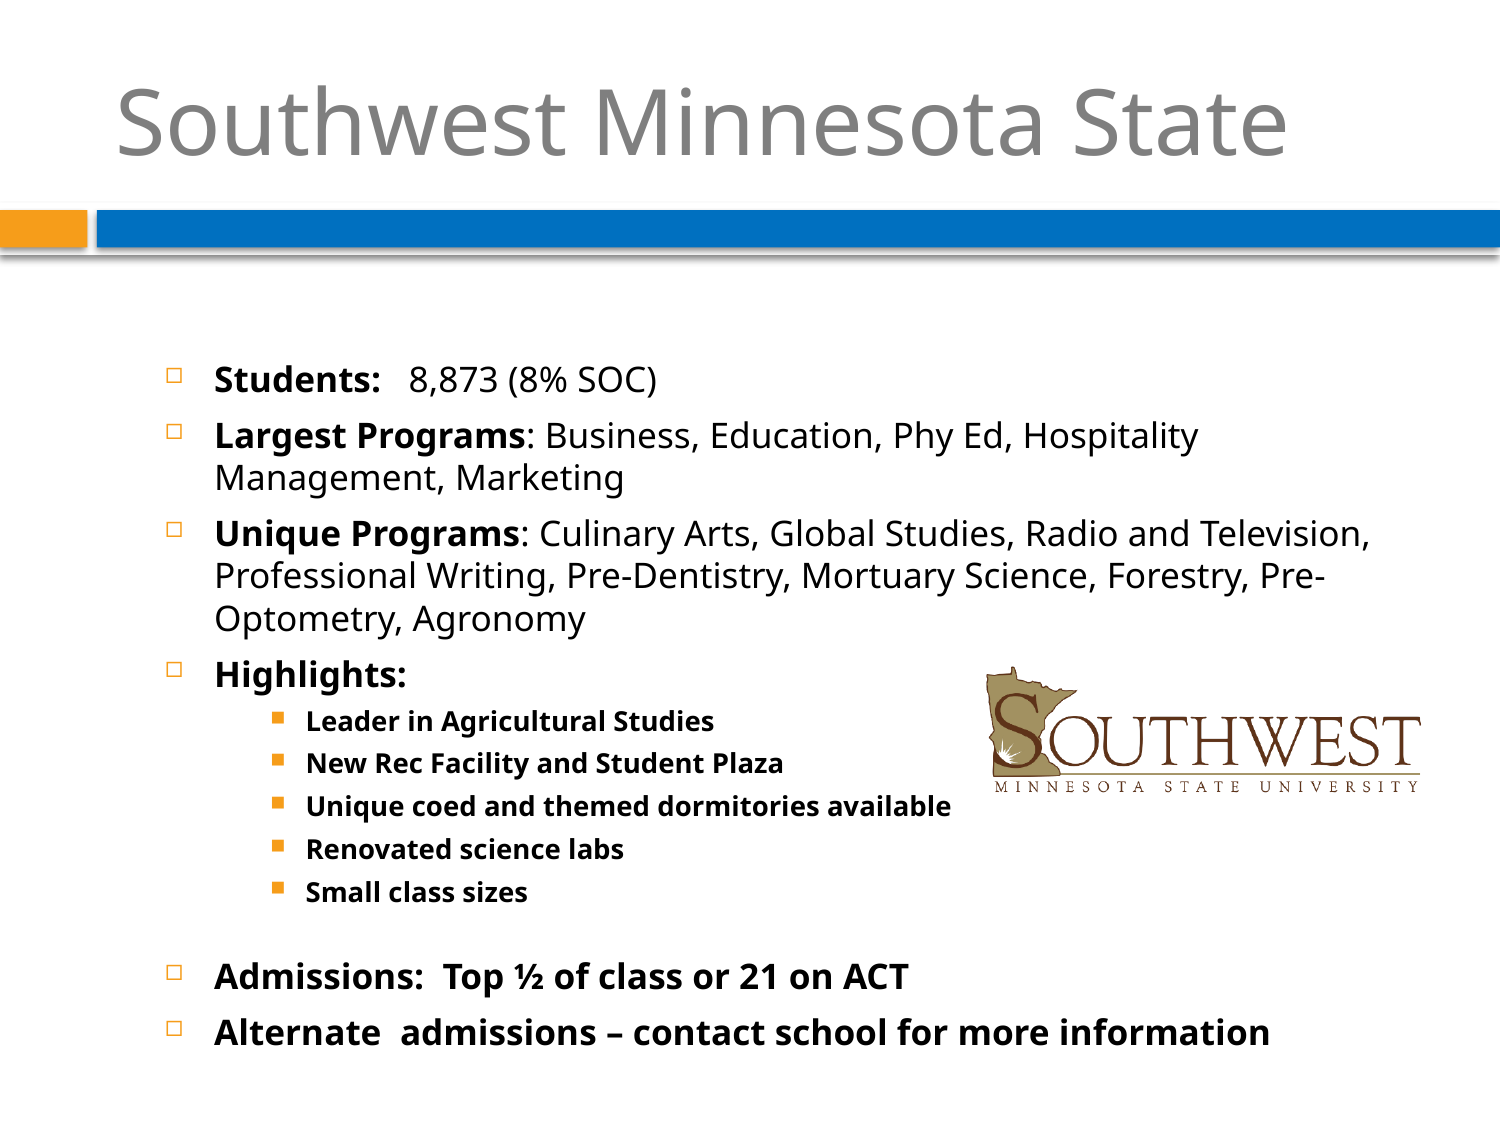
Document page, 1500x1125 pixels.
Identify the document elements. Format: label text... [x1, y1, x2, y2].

list Students: 8,873 (8% SOC) Largest Programs: Business, Education, Phy Ed, Hospitality Management, Marketing Unique Programs: Culinary Arts, Global Studies, Radio and Television, Professional Writing, Pre-Dentistry, Mortuary Science, Forestry, Pre-Optometry, Agronomy Highlights: Leader in Agricultural Studies New Rec Facility and Student Plaza Unique coed and themed dormitories available Renovated science labs Small class sizes Admissions: Top ½ of class or 21 on ACT Alternate admissions – contact school for more information [150, 350, 1450, 1063]
title Southwest Minnesota State [100, 37, 1438, 200]
picture [971, 662, 1436, 797]
